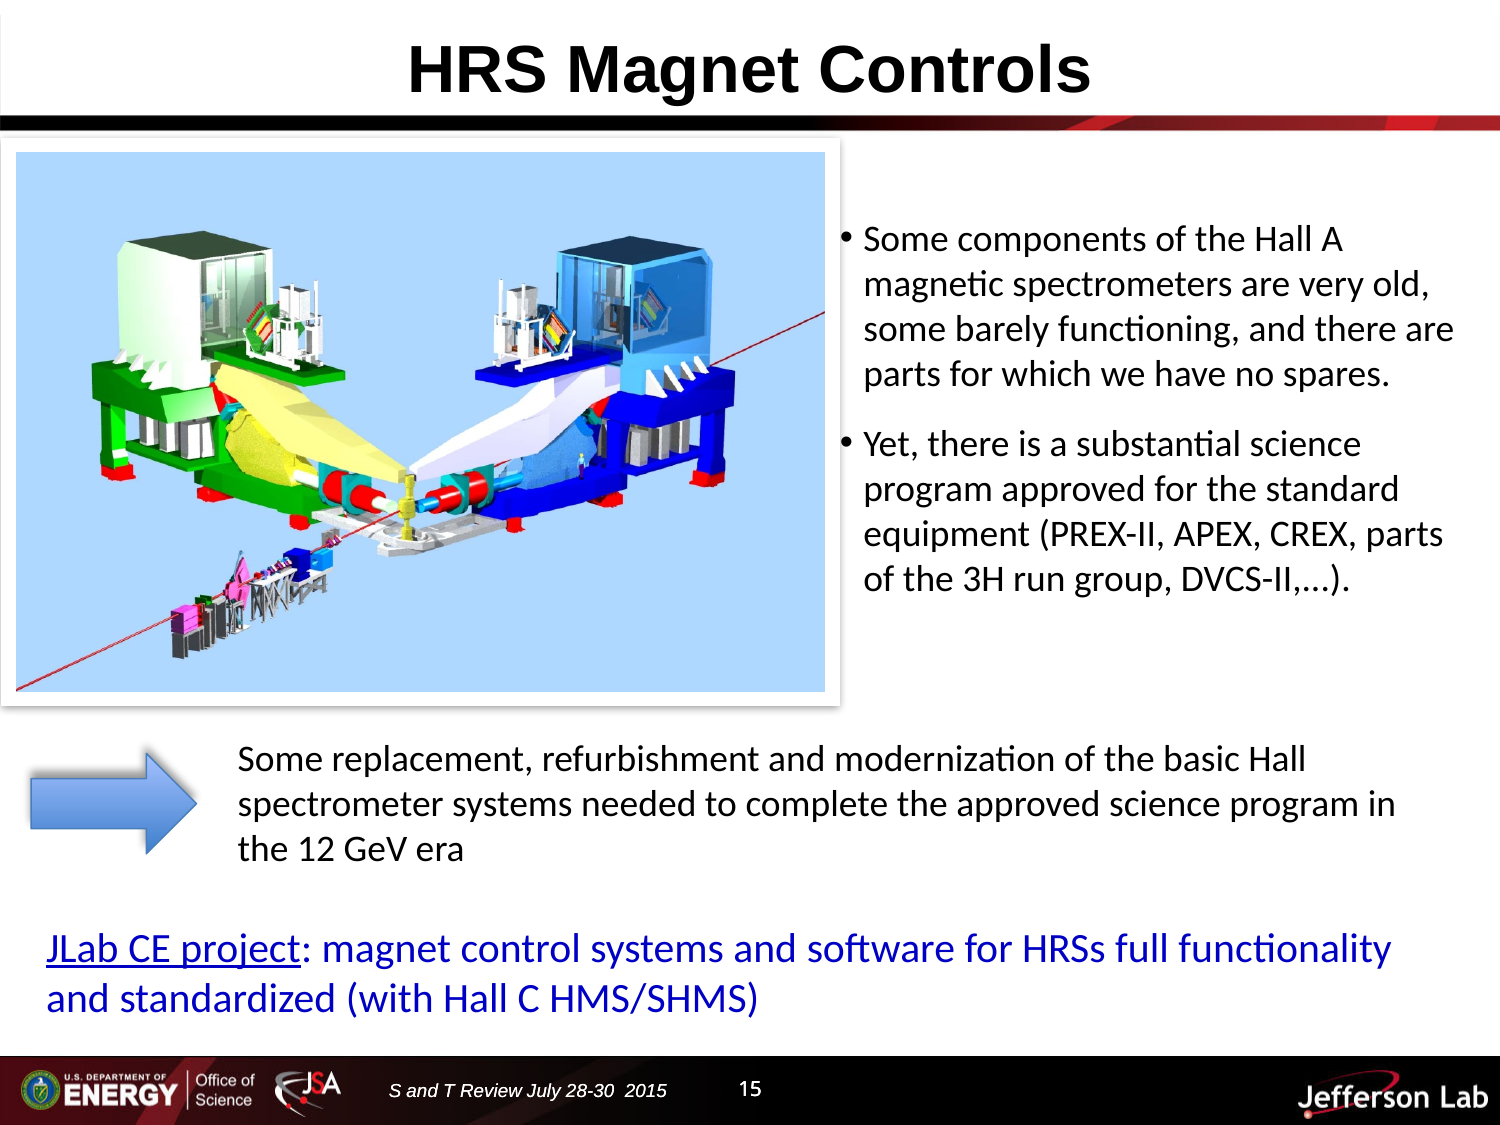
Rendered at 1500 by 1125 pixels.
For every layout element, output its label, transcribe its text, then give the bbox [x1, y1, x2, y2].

text_box Some replacement, refurbishment and modernization of the basic Hall spectrometer systems needed to complete the approved science program in the 12 GeV era [222, 726, 1469, 876]
text_box 15 [575, 1074, 925, 1106]
text_box Some components of the Hall A magnetic spectrometers are very old, some barely functioning, and there are parts for which we have no spares. Yet, there is a substantial science program approved for the standard equipment (PREX-II, APEX, CREX, parts of the 3H run group, DVCS-II,...). [845, 206, 1484, 606]
text_box [30, 752, 198, 855]
title HRS Magnet Controls [0, 0, 1500, 132]
picture [0, 132, 1500, 1125]
text_box JLab CE project: magnet control systems and software for HRSs full functionality and standardized (with Hall C HMS/SHMS) [31, 912, 1469, 1028]
